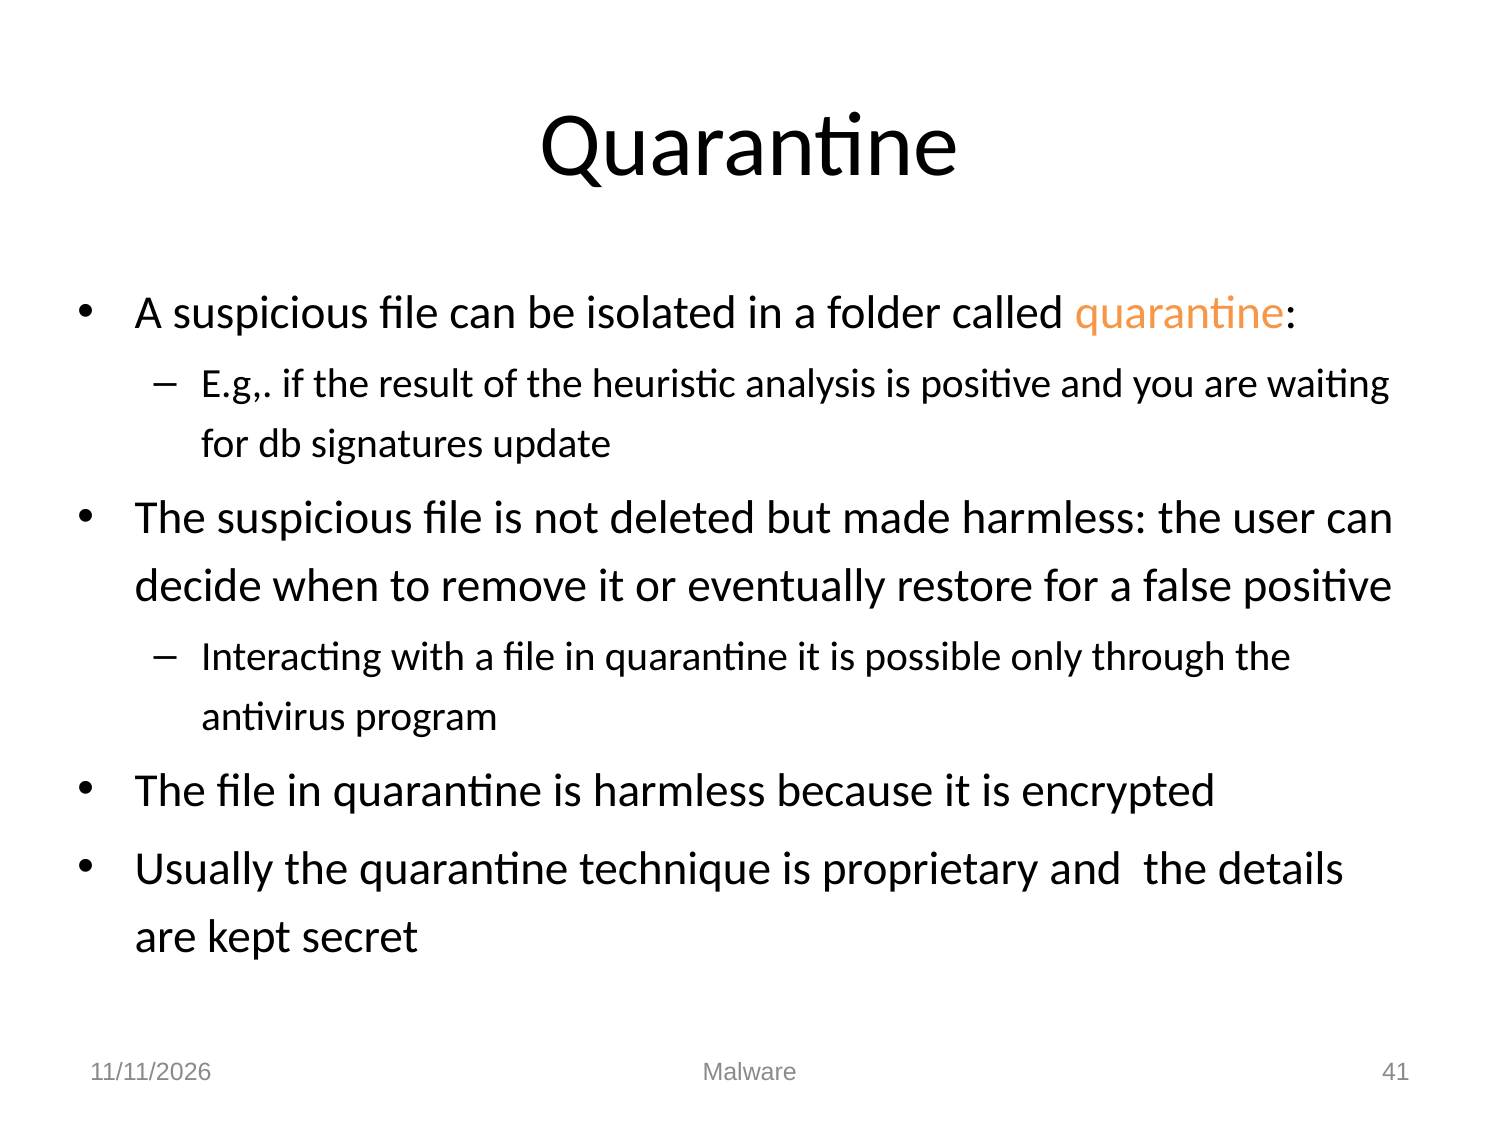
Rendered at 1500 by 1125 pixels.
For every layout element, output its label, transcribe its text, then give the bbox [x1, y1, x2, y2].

footer Malware [512, 1042, 988, 1103]
title Quarantine [75, 45, 1425, 233]
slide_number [75, 1042, 425, 1103]
list A suspicious file can be isolated in a folder called quarantine: E.g,. if the result of the heuristic analysis is positive and you are waiting for db signatures update The suspicious file is not deleted but made harmless: the user can decide when to remove it or eventually restore for a false positive Interacting with a file in quarantine it is possible only through the antivirus program The file in quarantine is harmless because it is encrypted Usually the quarantine technique is proprietary and the details are kept secret [62, 262, 1412, 1025]
slide_number 41 [1074, 1042, 1425, 1103]
